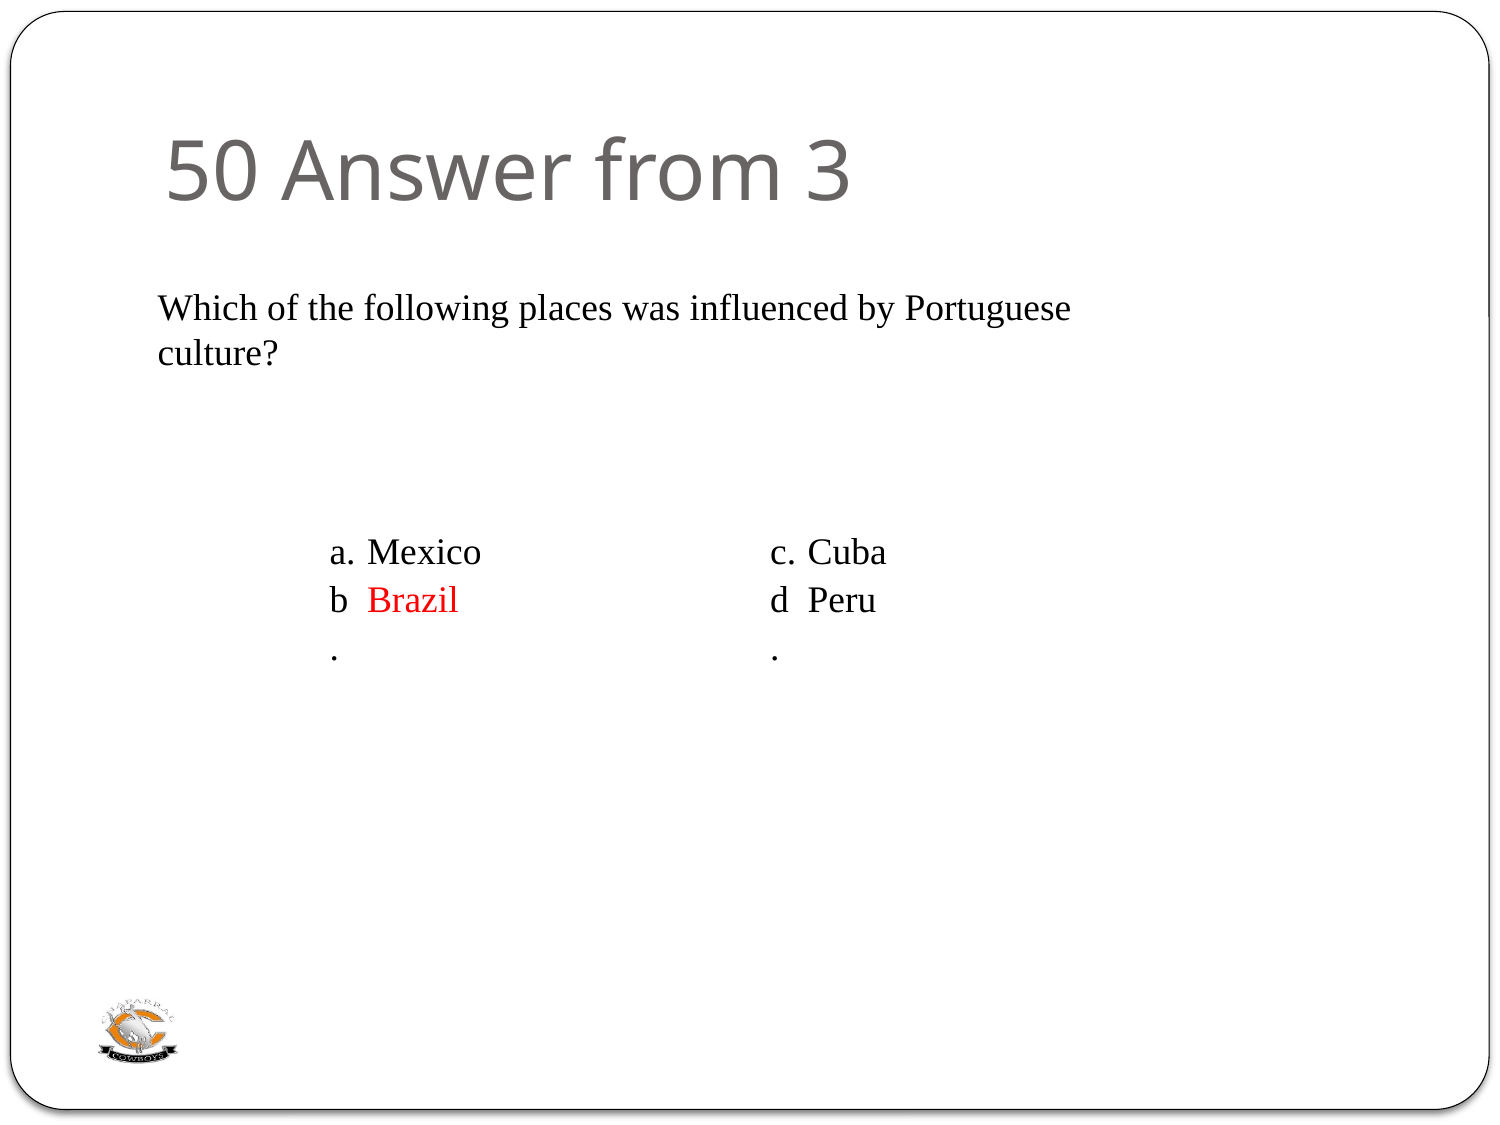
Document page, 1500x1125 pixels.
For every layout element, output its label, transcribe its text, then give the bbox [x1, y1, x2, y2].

picture [96, 980, 179, 1083]
title 50 Answer from 3 [150, 45, 1425, 233]
table_header c. [766, 525, 803, 573]
table_cell Peru [803, 573, 1206, 668]
table_header Cuba [803, 525, 1206, 573]
table_header Mexico [362, 525, 766, 573]
table_cell b. [325, 573, 362, 668]
table_header a. [325, 525, 362, 573]
table_cell Brazil [362, 573, 766, 668]
text_box Which of the following places was influenced by Portuguese culture? [142, 275, 1206, 381]
table_cell d. [766, 573, 803, 668]
